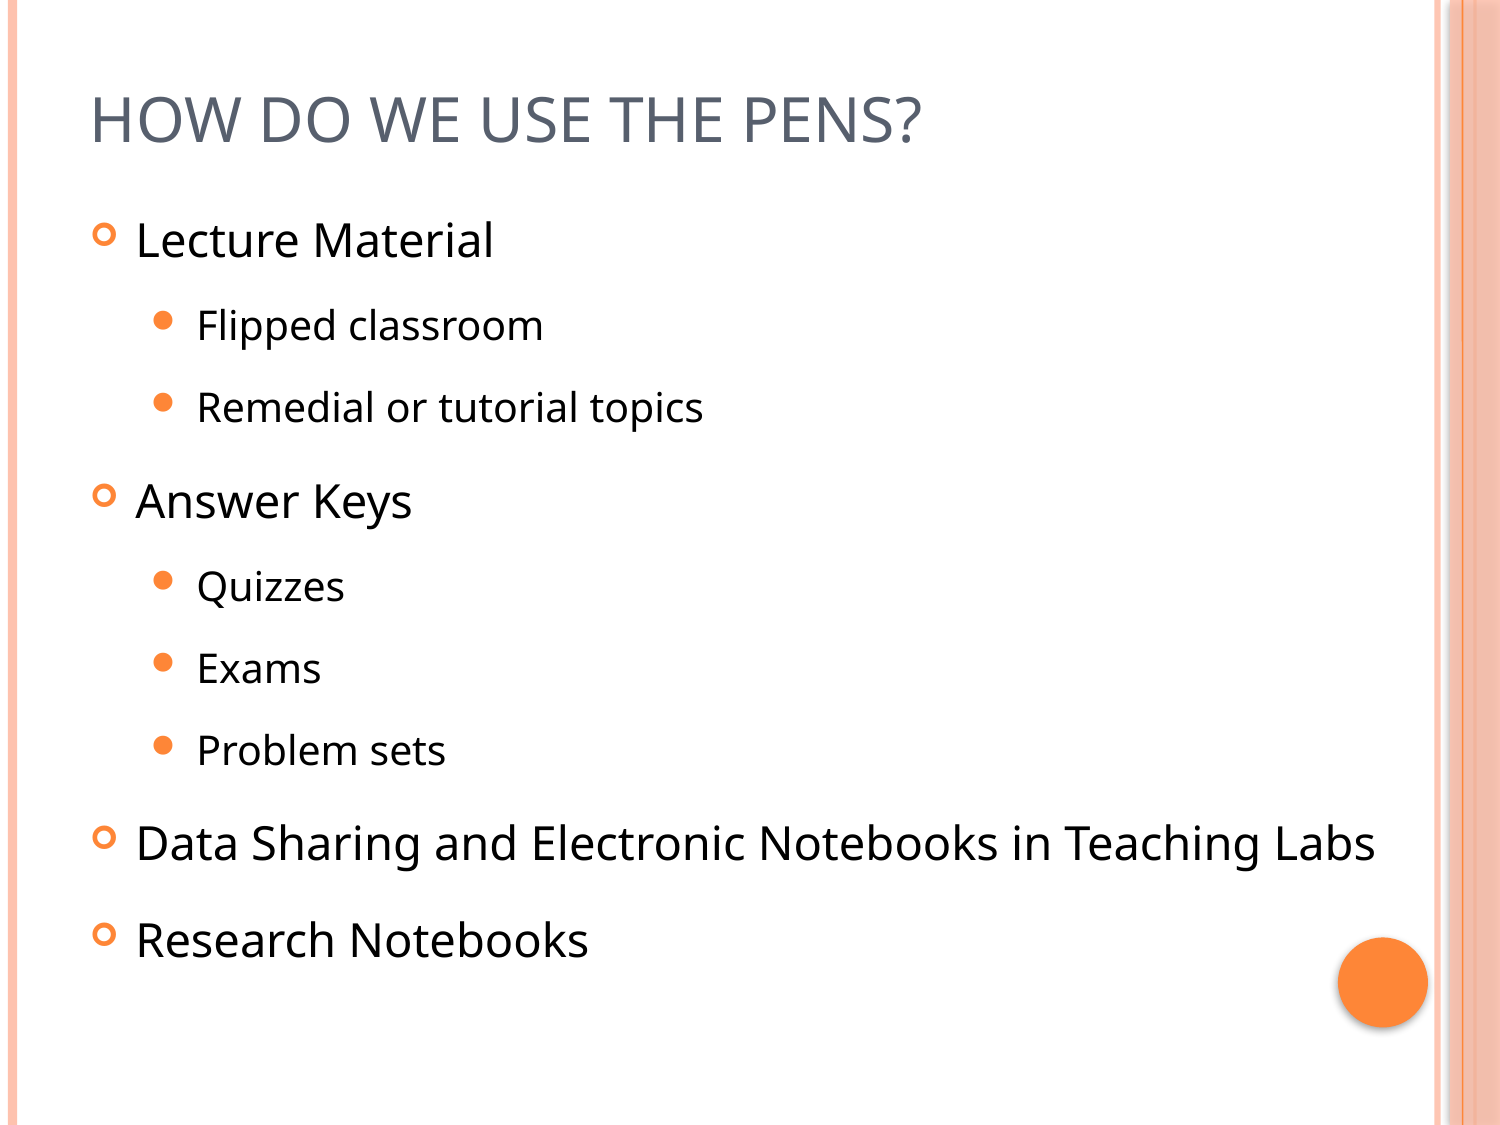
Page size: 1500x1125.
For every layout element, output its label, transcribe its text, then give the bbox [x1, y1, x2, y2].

list Lecture Material Flipped classroom Remedial or tutorial topics Answer Keys Quizzes Exams Problem sets Data Sharing and Electronic Notebooks in Teaching Labs Research Notebooks [75, 174, 1400, 1000]
title How do we use the pens? [75, 45, 1300, 163]
